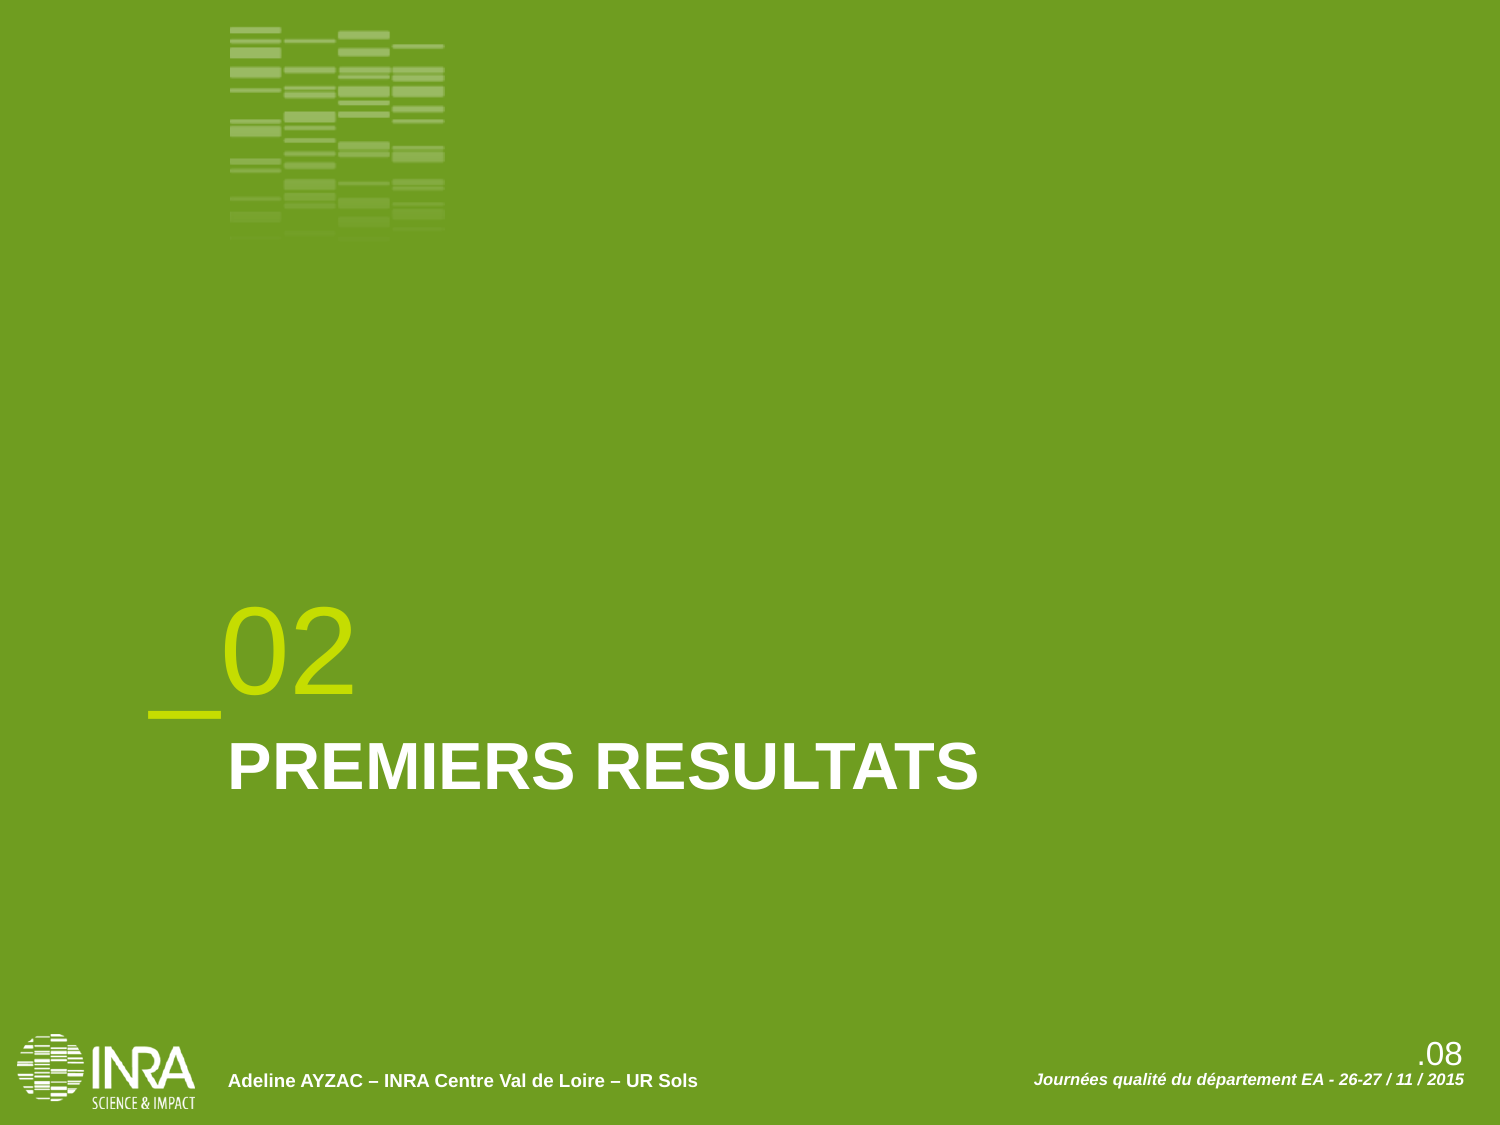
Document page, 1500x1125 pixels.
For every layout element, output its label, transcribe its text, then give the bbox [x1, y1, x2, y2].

text_box _02 [135, 562, 526, 728]
text_box PREMIERS RESULTATS [213, 715, 1324, 811]
picture [17, 1034, 195, 1109]
picture [230, 7, 445, 348]
text_box Adeline AYZAC – INRA Centre Val de Loire – UR Sols [213, 1061, 892, 1099]
text_box .08 [1293, 1024, 1478, 1061]
text_box Journées qualité du département EA - 26-27 / 11 / 2015 [891, 1061, 1480, 1096]
